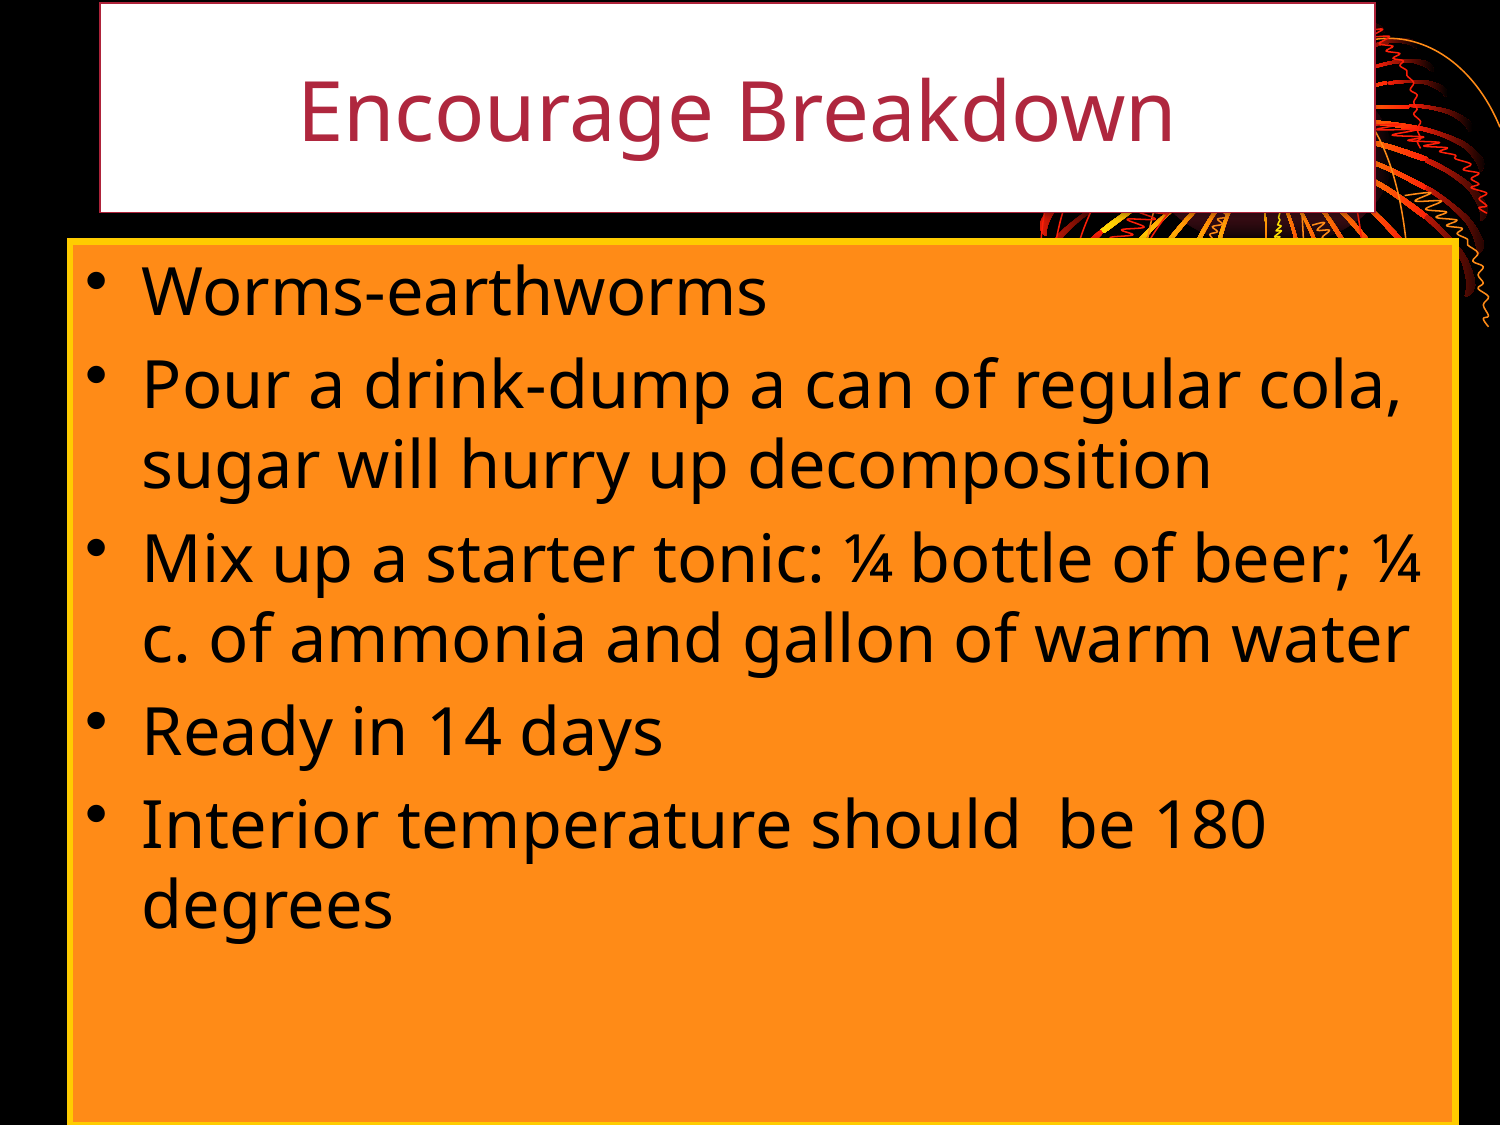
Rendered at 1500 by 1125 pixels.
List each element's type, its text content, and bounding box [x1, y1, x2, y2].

list Worms-earthworms Pour a drink-dump a can of regular cola, sugar will hurry up decomposition Mix up a starter tonic: ¼ bottle of beer; ¼ c. of ammonia and gallon of warm water Ready in 14 days Interior temperature should be 180 degrees [67, 238, 1459, 1125]
title Encourage Breakdown [99, 2, 1376, 213]
